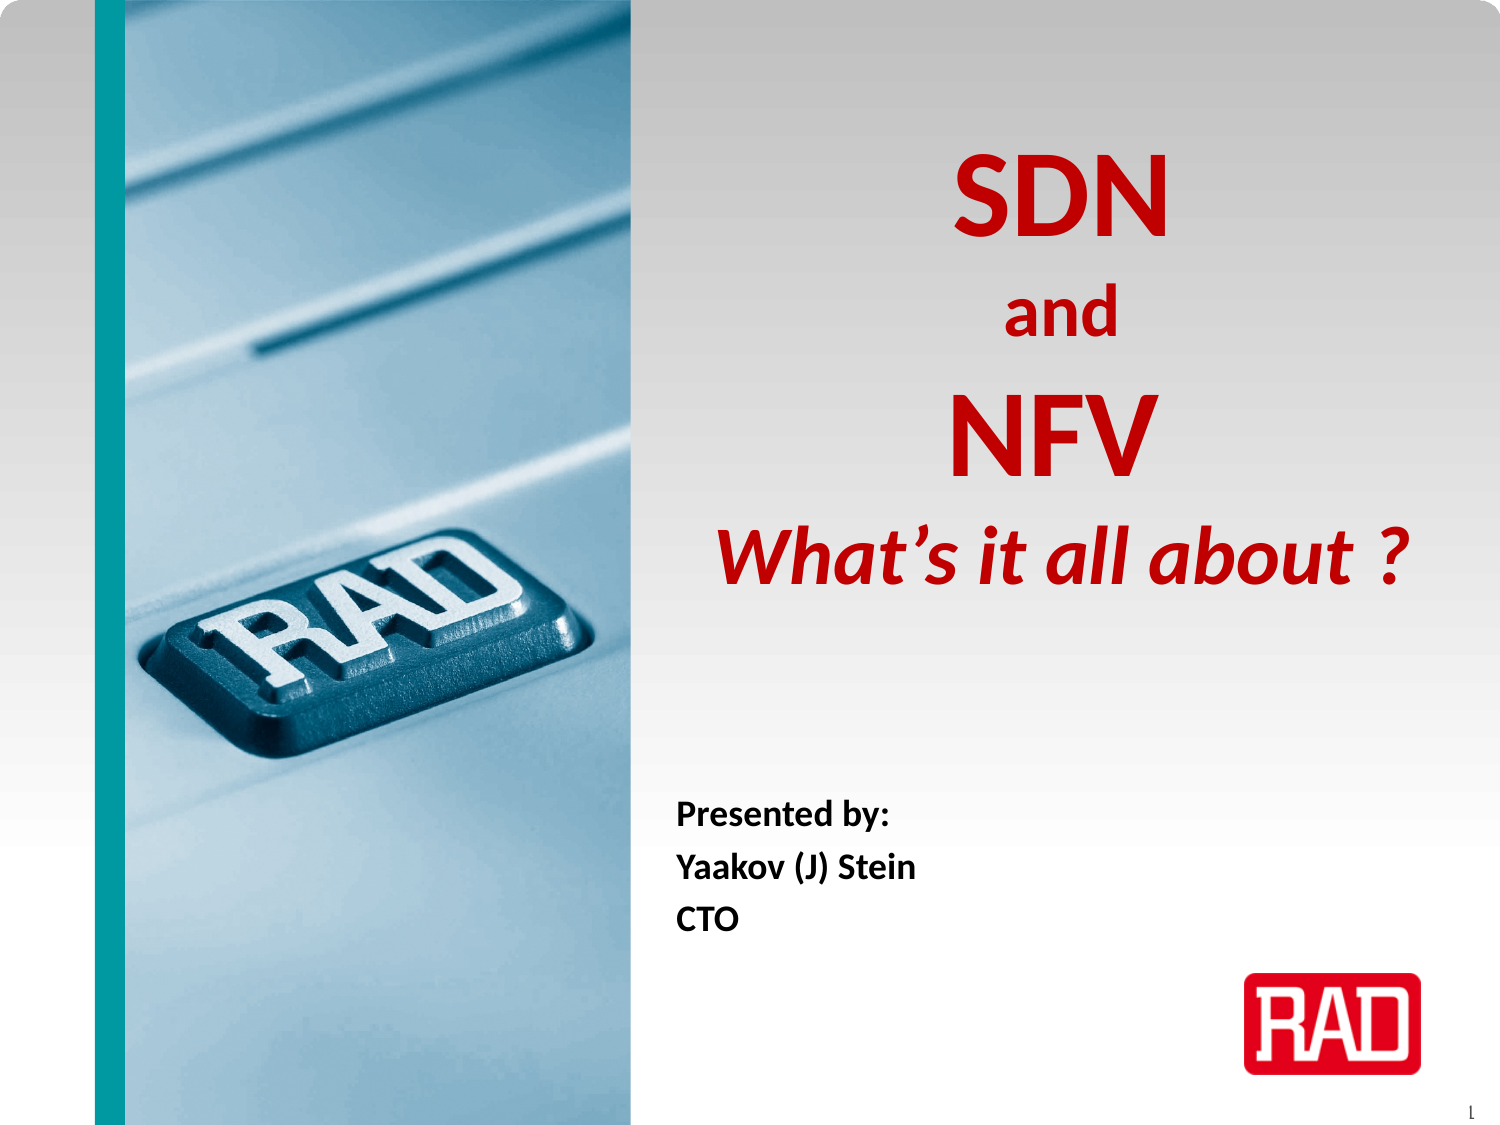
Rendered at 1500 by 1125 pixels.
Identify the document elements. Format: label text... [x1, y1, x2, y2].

picture [1244, 973, 1421, 1075]
title SDN and NFV What’s it all about ? [632, 95, 1493, 717]
list Presented by: Yaakov (J) Stein CTO [661, 782, 1339, 966]
picture [125, 0, 631, 1125]
